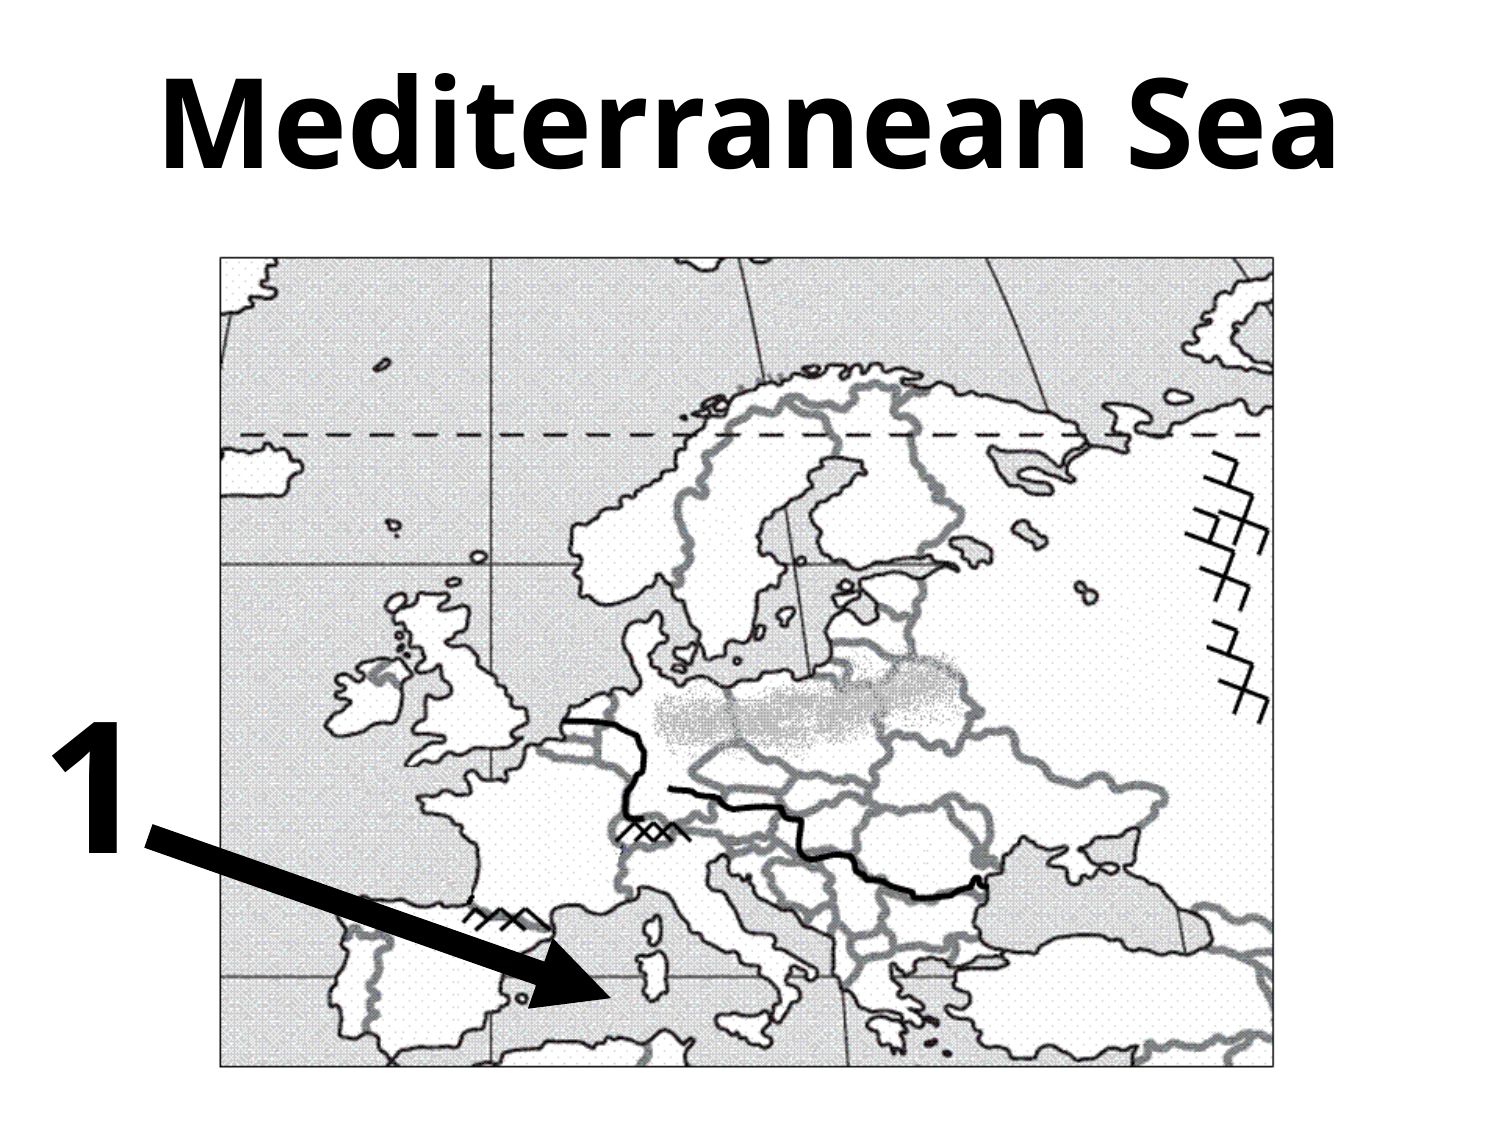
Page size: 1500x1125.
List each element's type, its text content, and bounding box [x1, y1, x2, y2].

picture [212, 251, 1282, 1074]
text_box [148, 835, 612, 999]
title Mediterranean Sea [112, 24, 1388, 213]
text_box 1 [0, 662, 188, 898]
